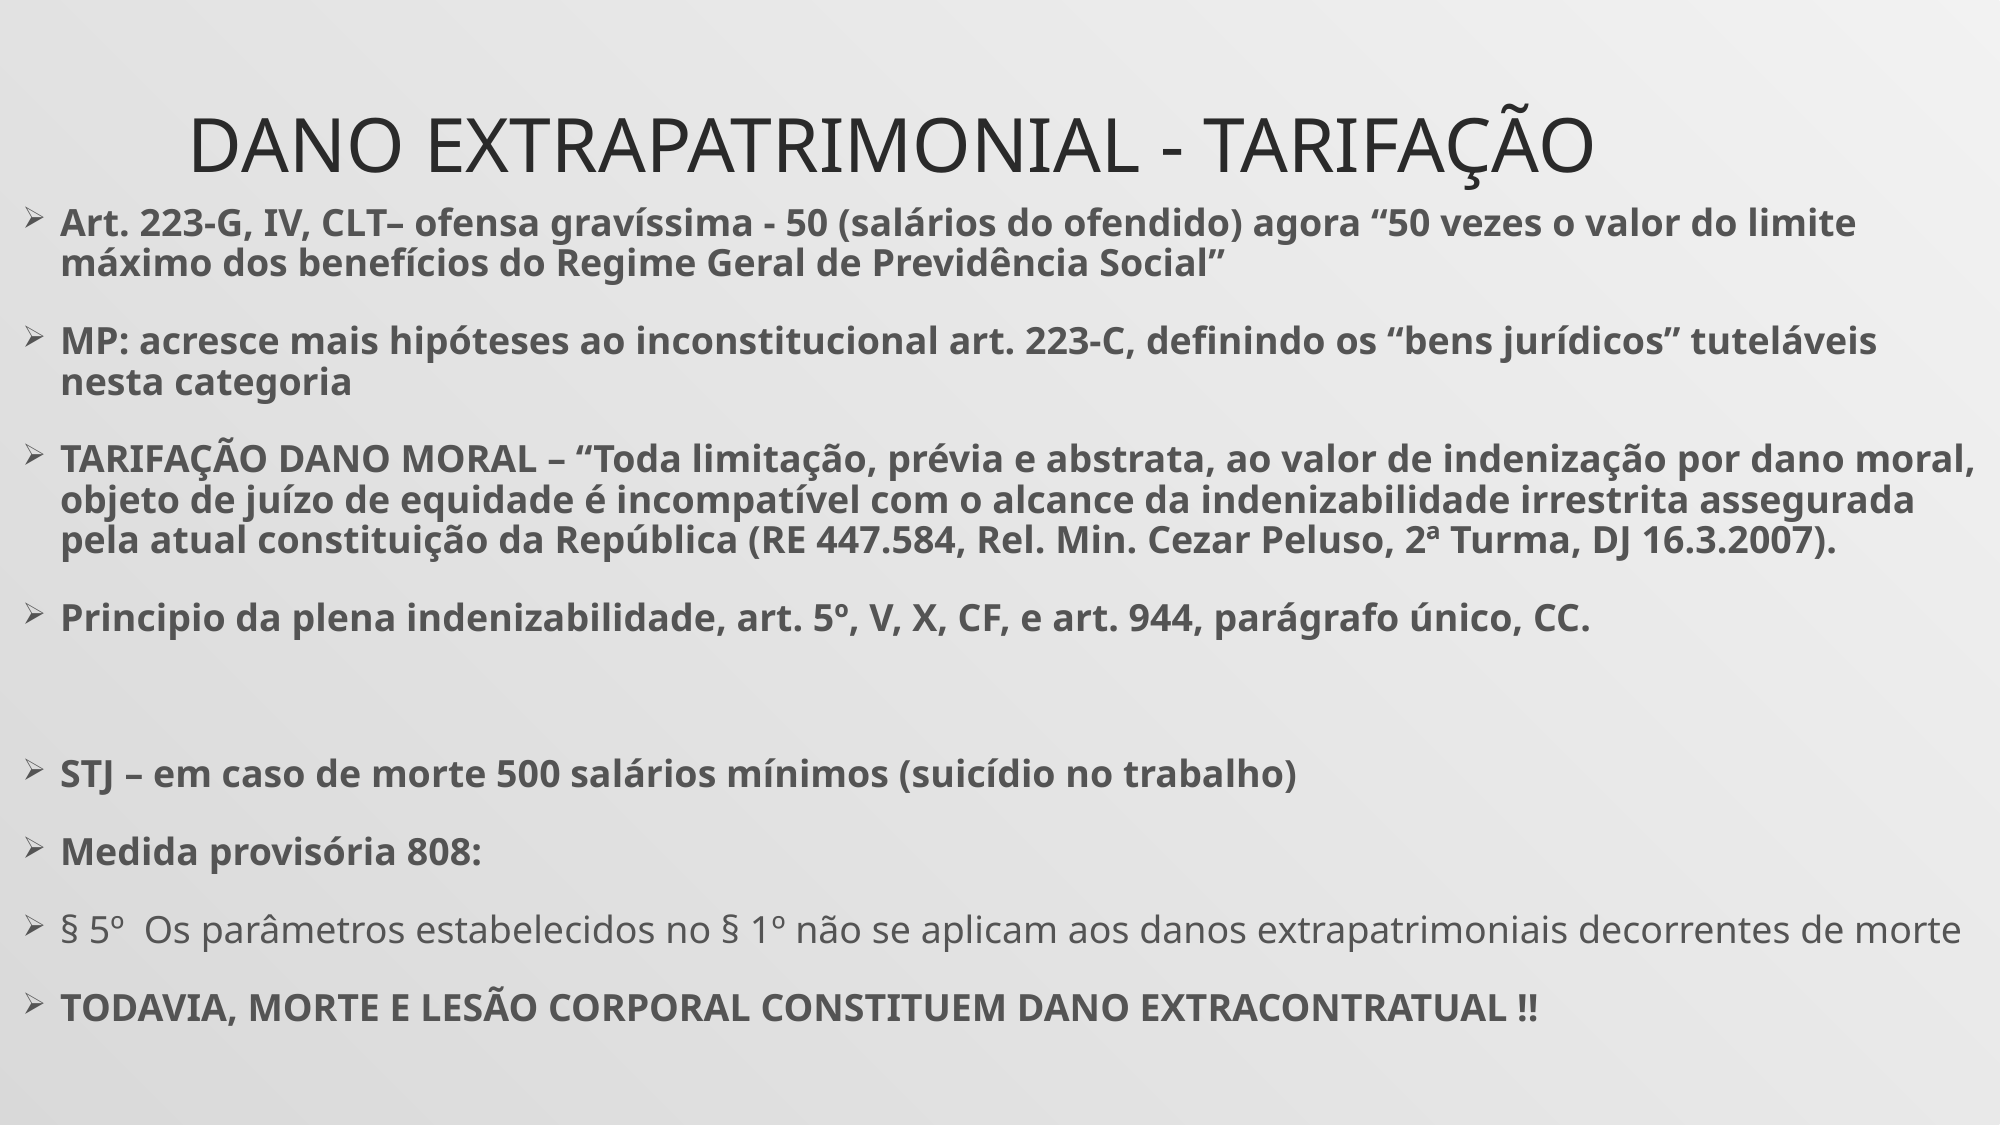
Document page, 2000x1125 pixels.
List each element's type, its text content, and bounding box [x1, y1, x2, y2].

list Art. 223-G, IV, CLT– ofensa gravíssima - 50 (salários do ofendido) agora “50 vezes o valor do limite máximo dos benefícios do Regime Geral de Previdência Social” MP: acresce mais hipóteses ao inconstitucional art. 223-C, definindo os “bens jurídicos” tuteláveis nesta categoria TARIFAÇÃO DANO MORAL – “Toda limitação, prévia e abstrata, ao valor de indenização por dano moral, objeto de juízo de equidade é incompatível com o alcance da indenizabilidade irrestrita assegurada pela atual constituição da República (RE 447.584, Rel. Min. Cezar Peluso, 2ª Turma, DJ 16.3.2007). Principio da plena indenizabilidade, art. 5º, V, X, CF, e art. 944, parágrafo único, CC. STJ – em caso de morte 500 salários mínimos (suicídio no trabalho) Medida provisória 808: § 5º Os parâmetros estabelecidos no § 1º não se aplicam aos danos extrapatrimoniais decorrentes de morte TODAVIA, MORTE E LESÃO CORPORAL CONSTITUEM DANO EXTRACONTRATUAL !! [0, 196, 2000, 1125]
title DANO EXTRAPATRIMONIAL - tarifação [172, 0, 1827, 196]
